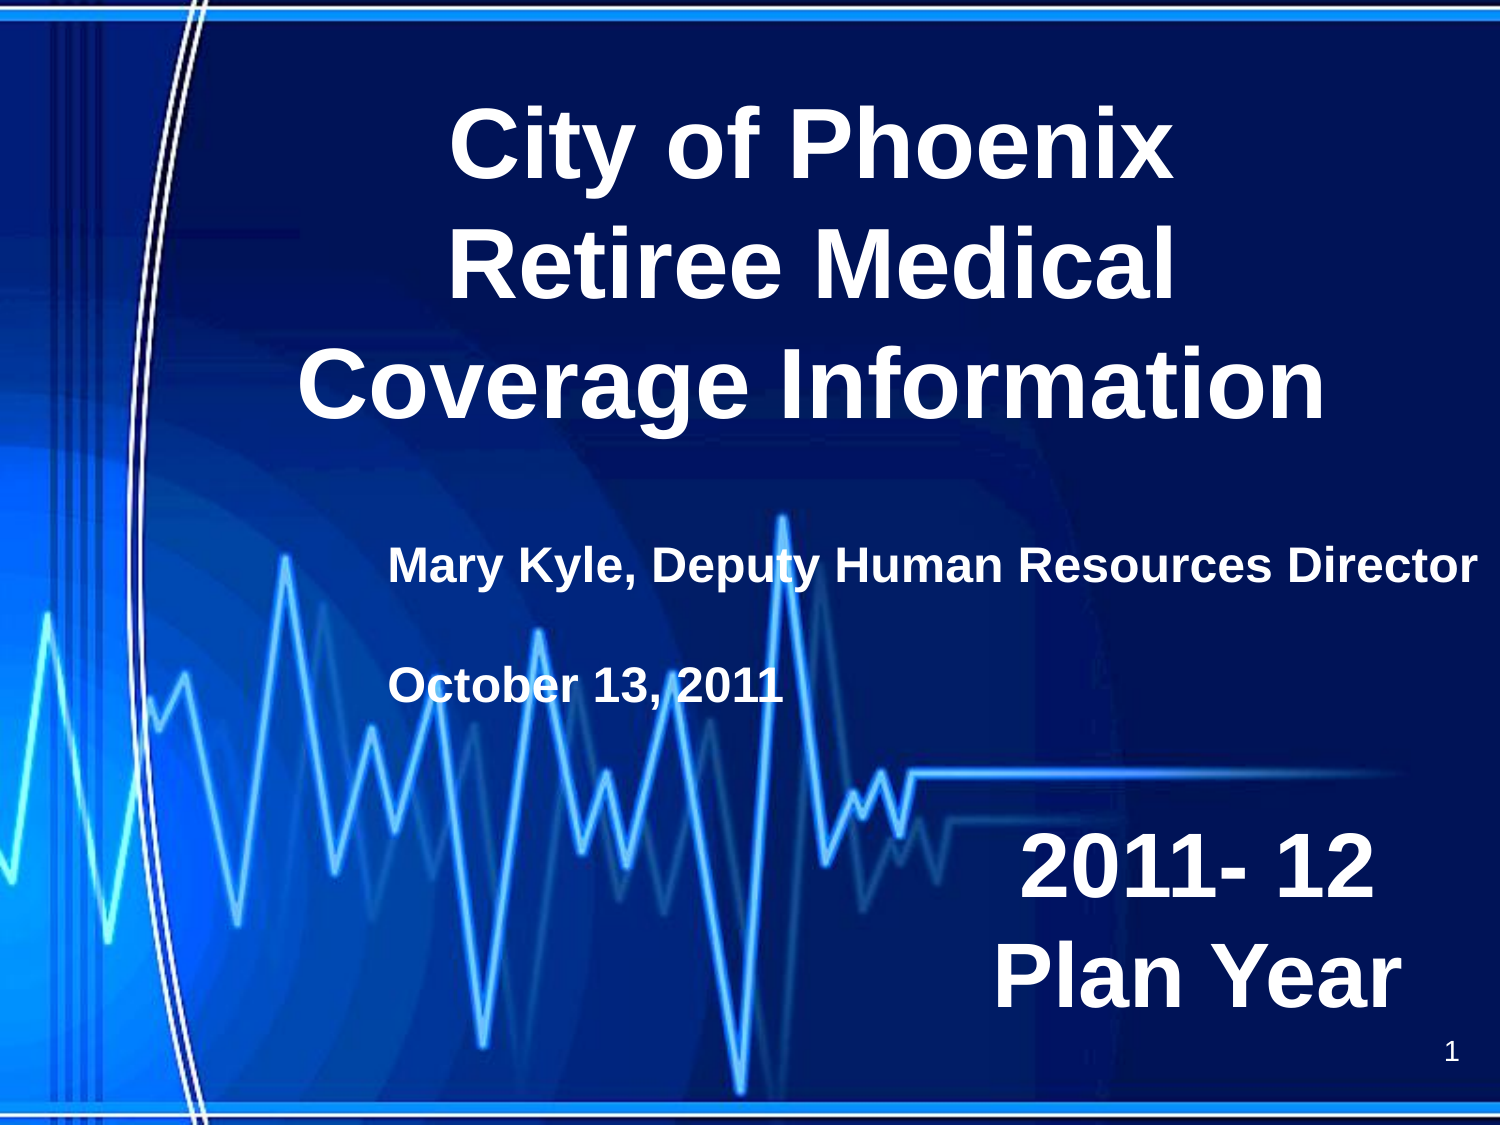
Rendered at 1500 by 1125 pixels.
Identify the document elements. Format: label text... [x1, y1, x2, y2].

title City of Phoenix Retiree Medical Coverage Information [225, 99, 1400, 488]
slide_number 1 [1125, 1025, 1475, 1104]
text_box Mary Kyle, Deputy Human Resources Director October 13, 2011 [372, 524, 1494, 720]
subtitle 2011- 12 Plan Year [901, 750, 1495, 1082]
picture [0, 0, 1500, 1125]
